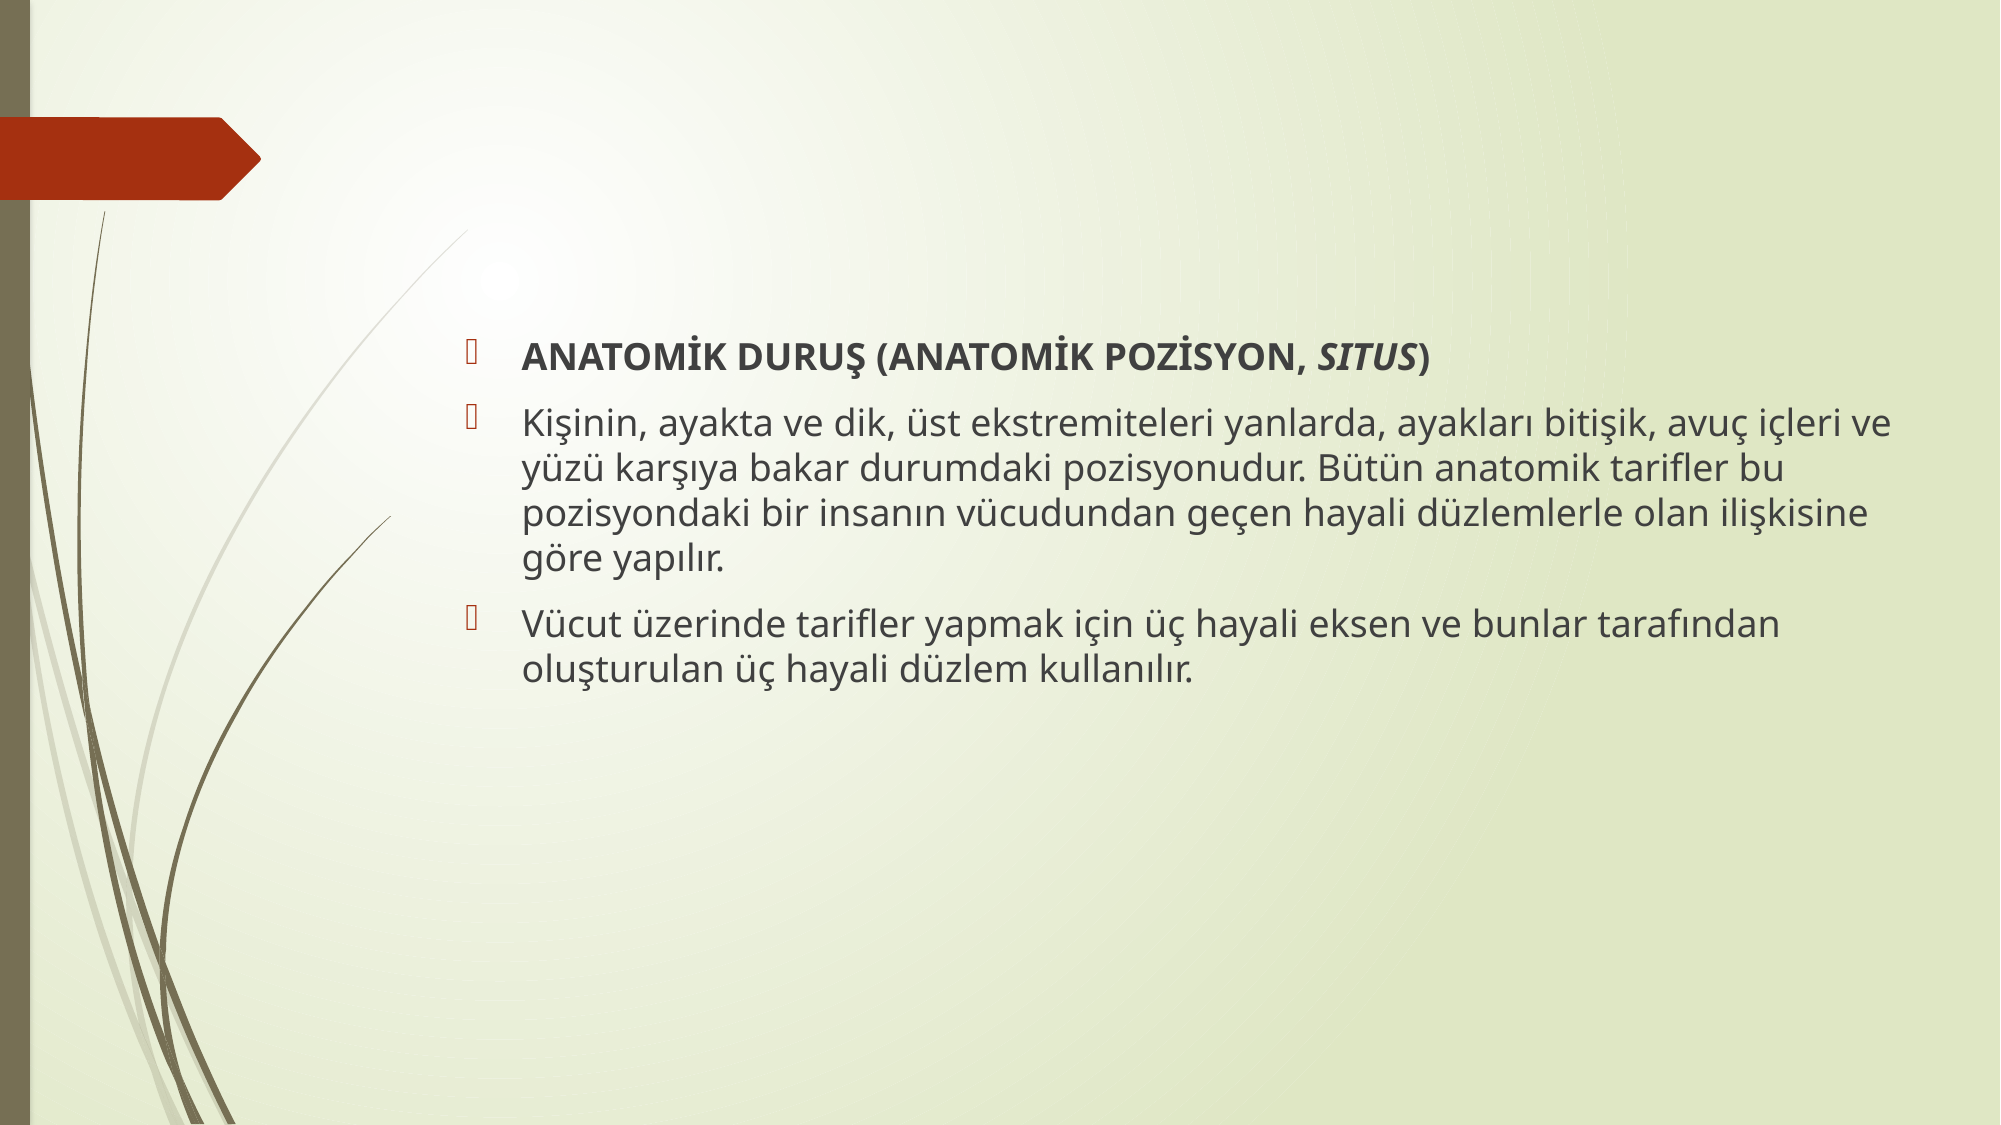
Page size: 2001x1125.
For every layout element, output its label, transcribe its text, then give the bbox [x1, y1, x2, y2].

list ANATOMİK DURUŞ (ANATOMİK POZİSYON, SITUS) Kişinin, ayakta ve dik, üst ekstremiteleri yanlarda, ayakları bitişik, avuç içleri ve yüzü karşıya bakar durumdaki pozisyonudur. Bütün anatomik tarifler bu pozisyondaki bir insanın vücudundan geçen hayali düzlemlerle olan ilişkisine göre yapılır. Vücut üzerinde tarifler yapmak için üç hayali eksen ve bunlar tarafından oluşturulan üç hayali düzlem kullanılır. [450, 325, 1946, 767]
